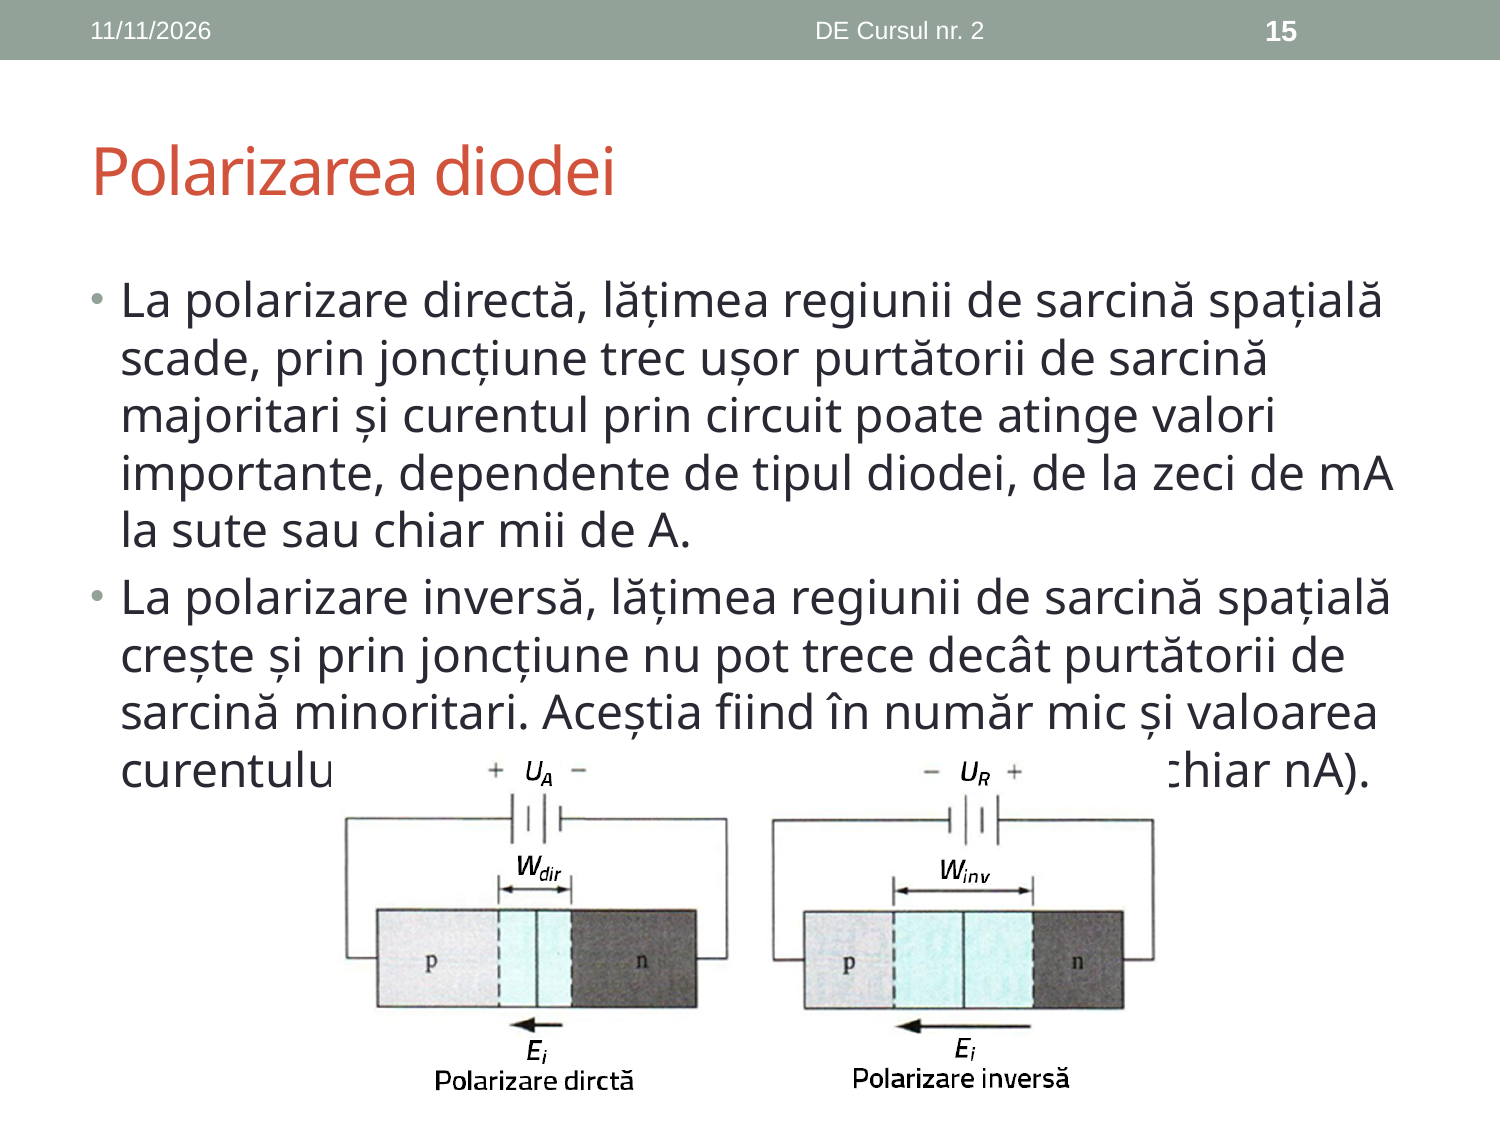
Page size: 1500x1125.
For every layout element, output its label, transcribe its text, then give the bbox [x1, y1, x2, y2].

list La polarizare directă, lățimea regiunii de sarcină spațială scade, prin joncțiune trec uşor purtătorii de sarcină majoritari şi curentul prin circuit poate atinge valori importante, dependente de tipul diodei, de la zeci de mA la sute sau chiar mii de A. La polarizare inversă, lățimea regiunii de sarcină spațială creşte şi prin joncțiune nu pot trece decât purtătorii de sarcină minoritari. Aceştia fiind în număr mic şi valoarea curentului este foarte mică (de ordinul A sau chiar nA). [75, 262, 1425, 1063]
picture [330, 749, 1169, 1102]
slide_number 15 [1250, 3, 1425, 57]
footer DE Cursul nr. 2 [562, 3, 1238, 57]
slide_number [75, 3, 550, 57]
title Polarizarea diodei [75, 87, 1425, 250]
